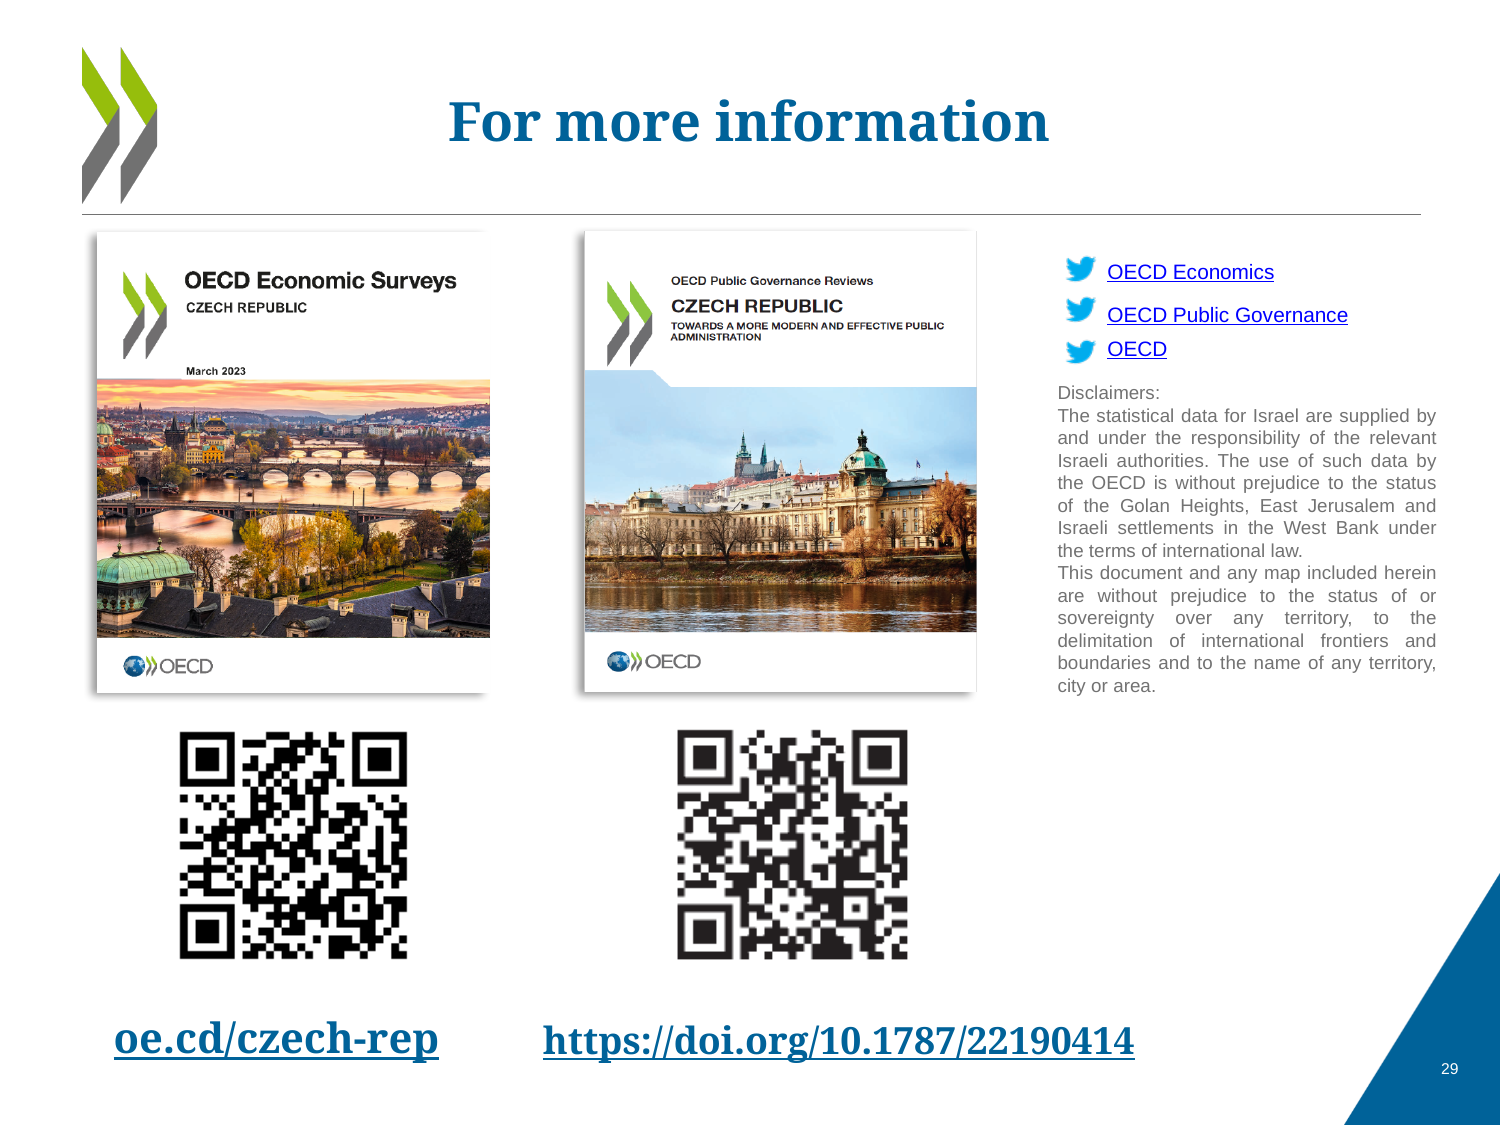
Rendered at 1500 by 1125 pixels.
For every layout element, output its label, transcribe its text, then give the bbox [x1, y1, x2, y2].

picture [1344, 873, 1500, 1125]
text_box https://doi.org/10.1787/22190414 [528, 1009, 1263, 1070]
text_box OECD Public Governance [1112, 281, 1375, 334]
text_box Disclaimers: The statistical data for Israel are supplied by and under the responsibility of the relevant Israeli authorities. The use of such data by the OECD is without prejudice to the status of the Golan Heights, East Jerusalem and Israeli settlements in the West Bank under the terms of international law. This document and any map included herein are without prejudice to the status of or sovereignty over any territory, to the delimitation of international frontiers and boundaries and to the name of any territory, city or area. [1042, 373, 1451, 704]
title For more information [96, 23, 1404, 217]
slide_number 29 [1417, 1051, 1474, 1092]
text_box OECD [1112, 328, 1376, 369]
picture [1055, 243, 1106, 375]
picture [667, 720, 920, 972]
picture [584, 231, 977, 692]
picture [96, 231, 490, 1003]
text_box OECD Economics [1112, 251, 1324, 281]
text_box oe.cd/czech-rep [99, 1004, 551, 1077]
